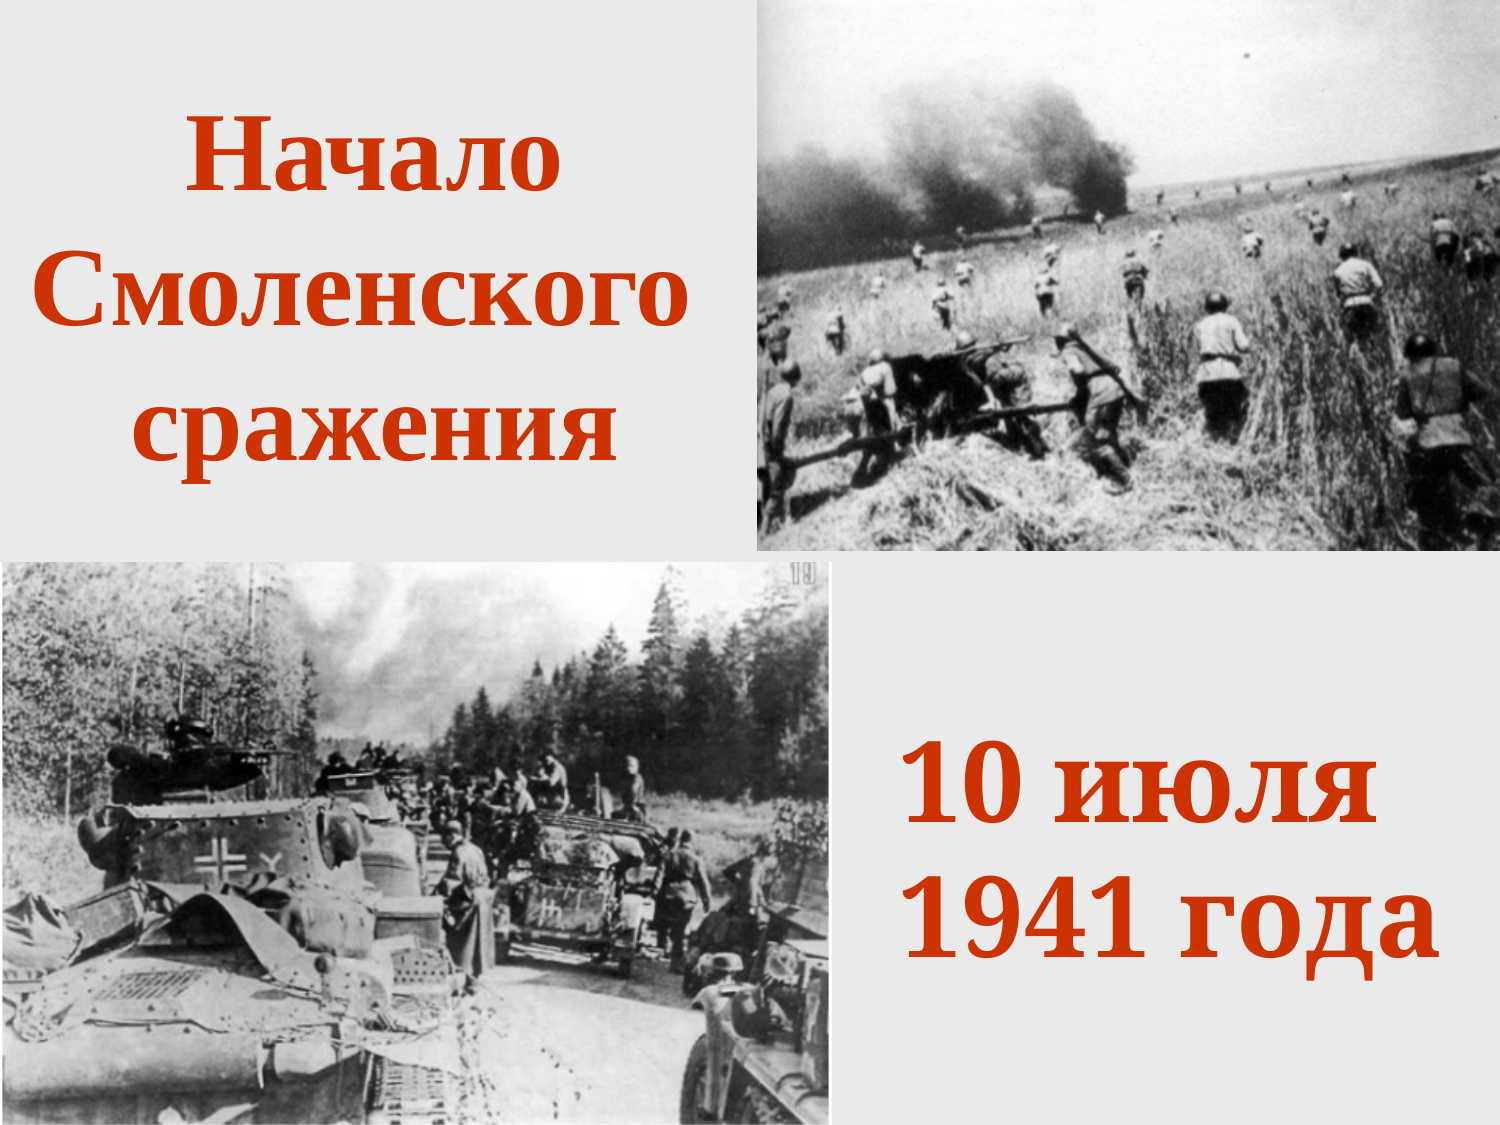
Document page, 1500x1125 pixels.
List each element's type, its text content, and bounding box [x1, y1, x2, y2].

text_box Начало Смоленского сражения [0, 70, 750, 490]
picture [0, 562, 833, 1125]
picture [757, 0, 1500, 552]
text_box 10 июля 1941 года [883, 703, 1459, 988]
